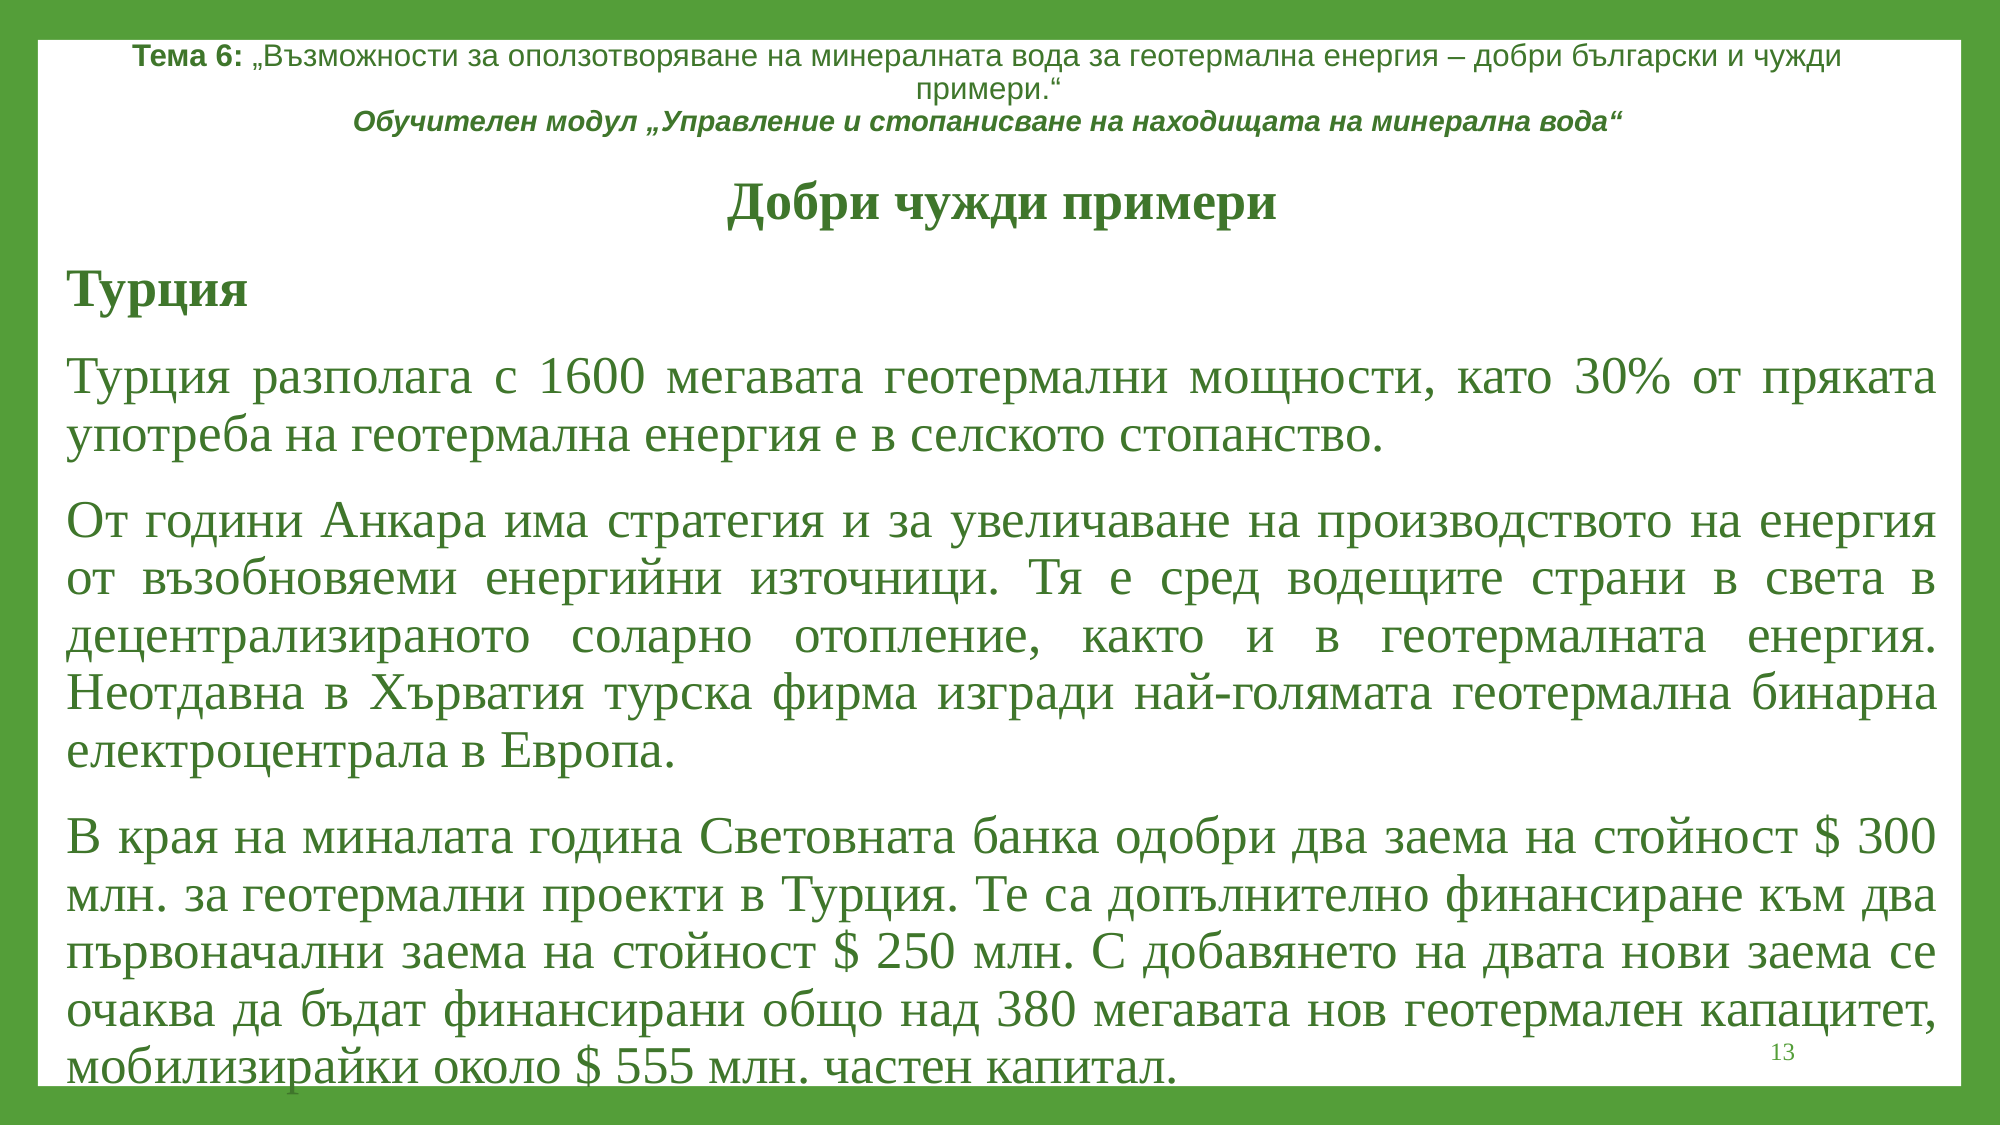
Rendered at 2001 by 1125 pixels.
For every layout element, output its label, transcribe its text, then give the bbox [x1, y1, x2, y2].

text_box Тема 6: „Възможности за оползотворяване на минералната вода за геотермална енергия – добри български и чужди примери.“ Обучителен модул „Управление и стопанисване на находищата на минерална вода“ [44, 54, 1933, 123]
list Добри чужди примери Турция Турция разполага с 1600 мегавата геотермални мощности, като 30% от пряката употреба на геотермална енергия е в селското стопанство. От години Анкара има стратегия и за увеличаване на производството на енергия от възобновяеми енергийни източници. Тя е сред водещите страни в света в децентрализираното соларно отопление, както и в геотермалната енергия. Неотдавна в Хърватия турска фирма изгради най-голямата геотермална бинарна електроцентрала в Европа. В края на миналата година Световната банка одобри два заема на стойност $ 300 млн. за геотермални проекти в Турция. Те са допълнително финансиране към два първоначални заема на стойност $ 250 млн. С добавянето на двата нови заема се очаква да бъдат финансирани общо над 380 мегавата нов геотермален капацитет, мобилизирайки около $ 555 млн. частен капитал. [44, 164, 1955, 1081]
